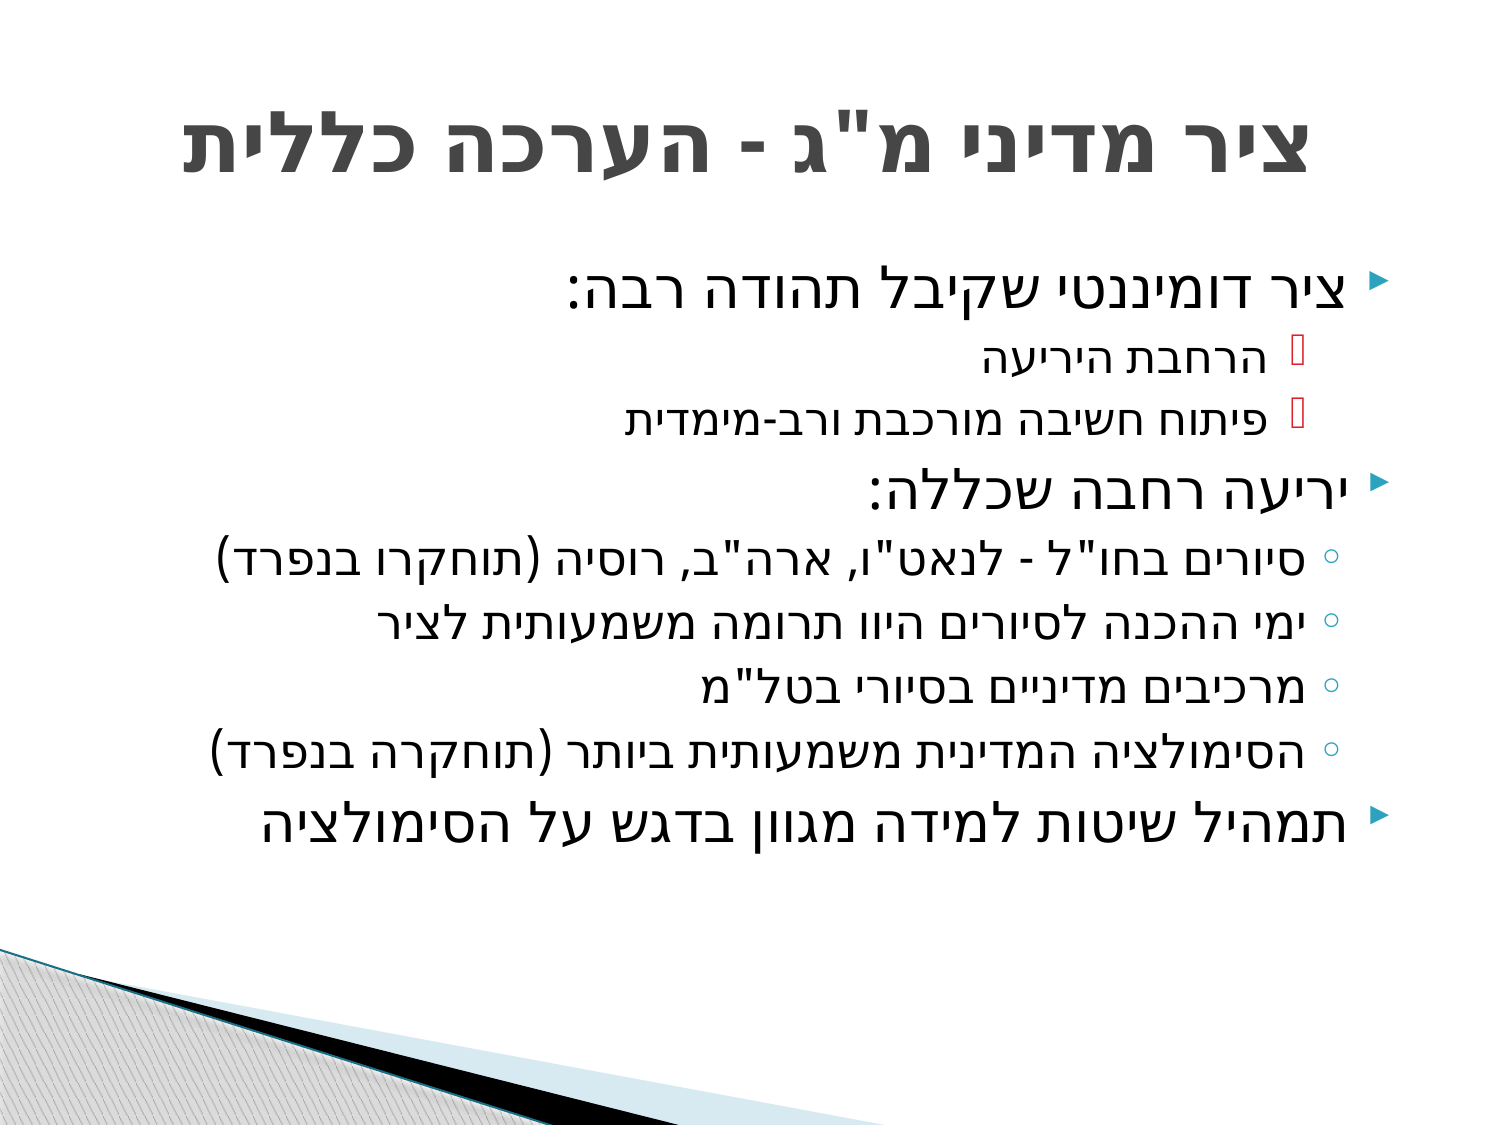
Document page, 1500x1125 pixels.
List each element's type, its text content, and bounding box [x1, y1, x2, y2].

list ציר דומיננטי שקיבל תהודה רבה: הרחבת היריעה פיתוח חשיבה מורכבת ורב-מימדית יריעה רחבה שכללה: סיורים בחו"ל - לנאט"ו, ארה"ב, רוסיה (תוחקרו בנפרד) ימי ההכנה לסיורים היוו תרומה משמעותית לציר מרכיבים מדיניים בסיורי בטל"מ הסימולציה המדינית משמעותית ביותר (תוחקרה בנפרד) תמהיל שיטות למידה מגוון בדגש על הסימולציה [75, 243, 1425, 986]
title ציר מדיני מ"ג - הערכה כללית [75, 45, 1425, 233]
